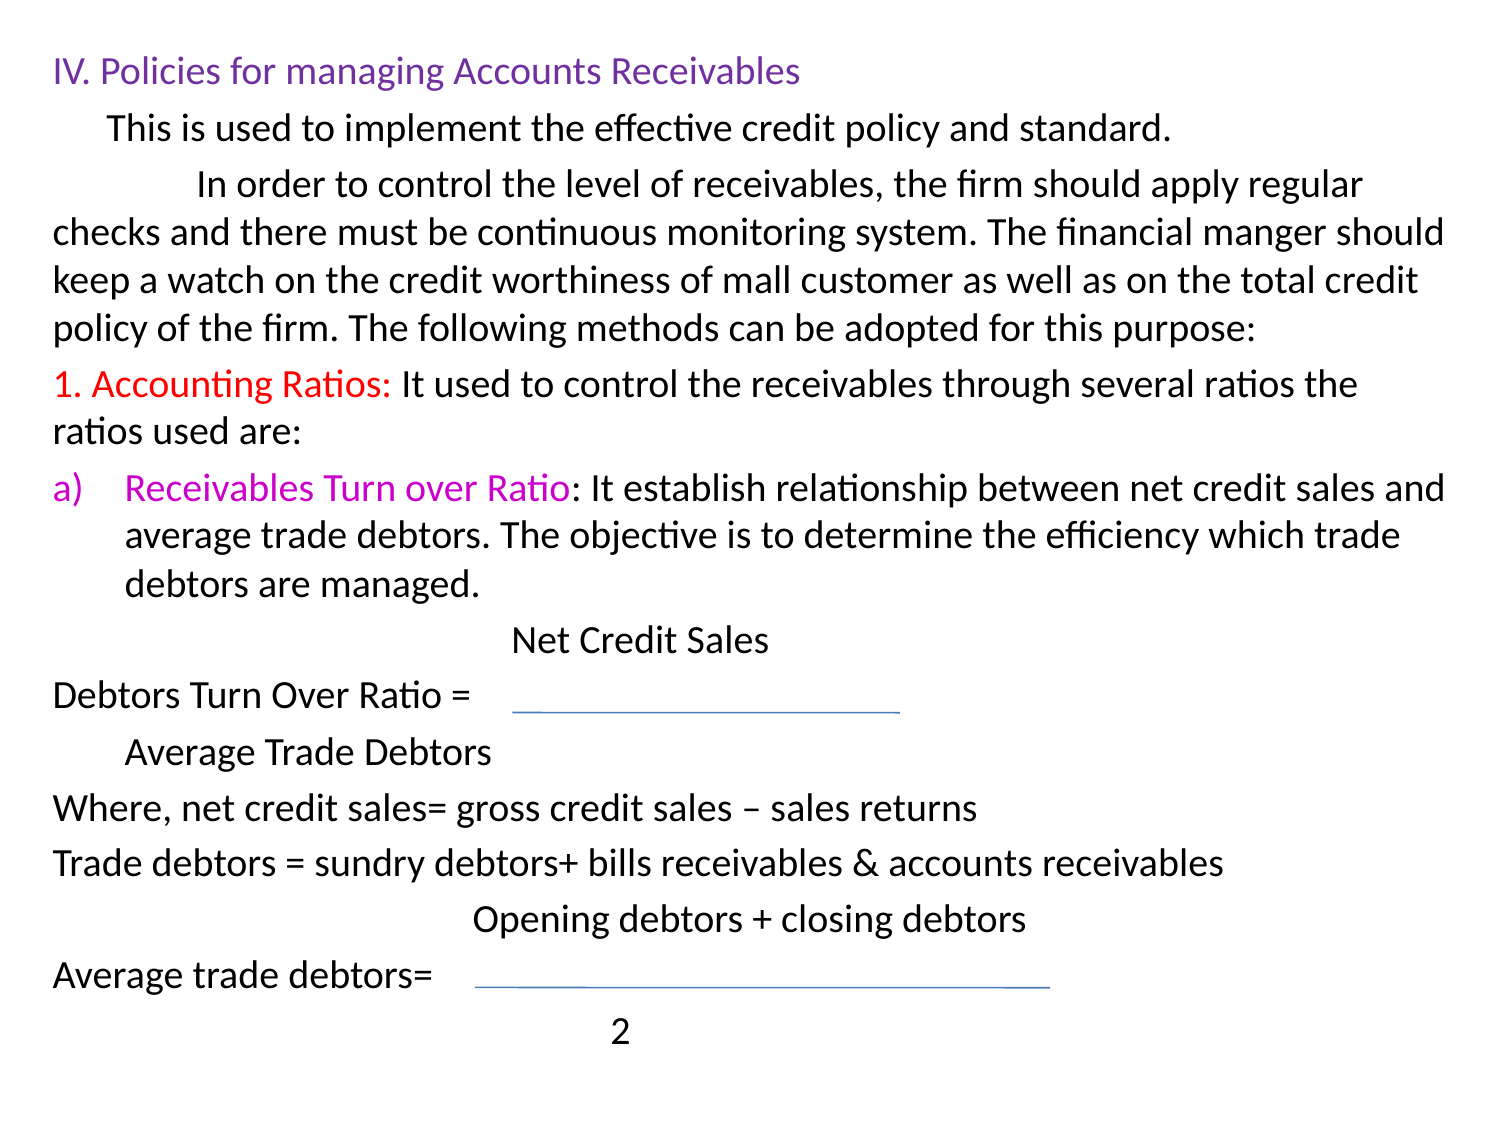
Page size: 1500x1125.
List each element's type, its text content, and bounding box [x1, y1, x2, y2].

list IV. Policies for managing Accounts Receivables This is used to implement the effective credit policy and standard. In order to control the level of receivables, the firm should apply regular checks and there must be continuous monitoring system. The financial manger should keep a watch on the credit worthiness of mall customer as well as on the total credit policy of the firm. The following methods can be adopted for this purpose: 1. Accounting Ratios: It used to control the receivables through several ratios the ratios used are: Receivables Turn over Ratio: It establish relationship between net credit sales and average trade debtors. The objective is to determine the efficiency which trade debtors are managed. Net Credit Sales Debtors Turn Over Ratio = Average Trade Debtors Where, net credit sales= gross credit sales – sales returns Trade debtors = sundry debtors+ bills receivables & accounts receivables Opening debtors + closing debtors Average trade debtors= 2 [37, 37, 1463, 1100]
